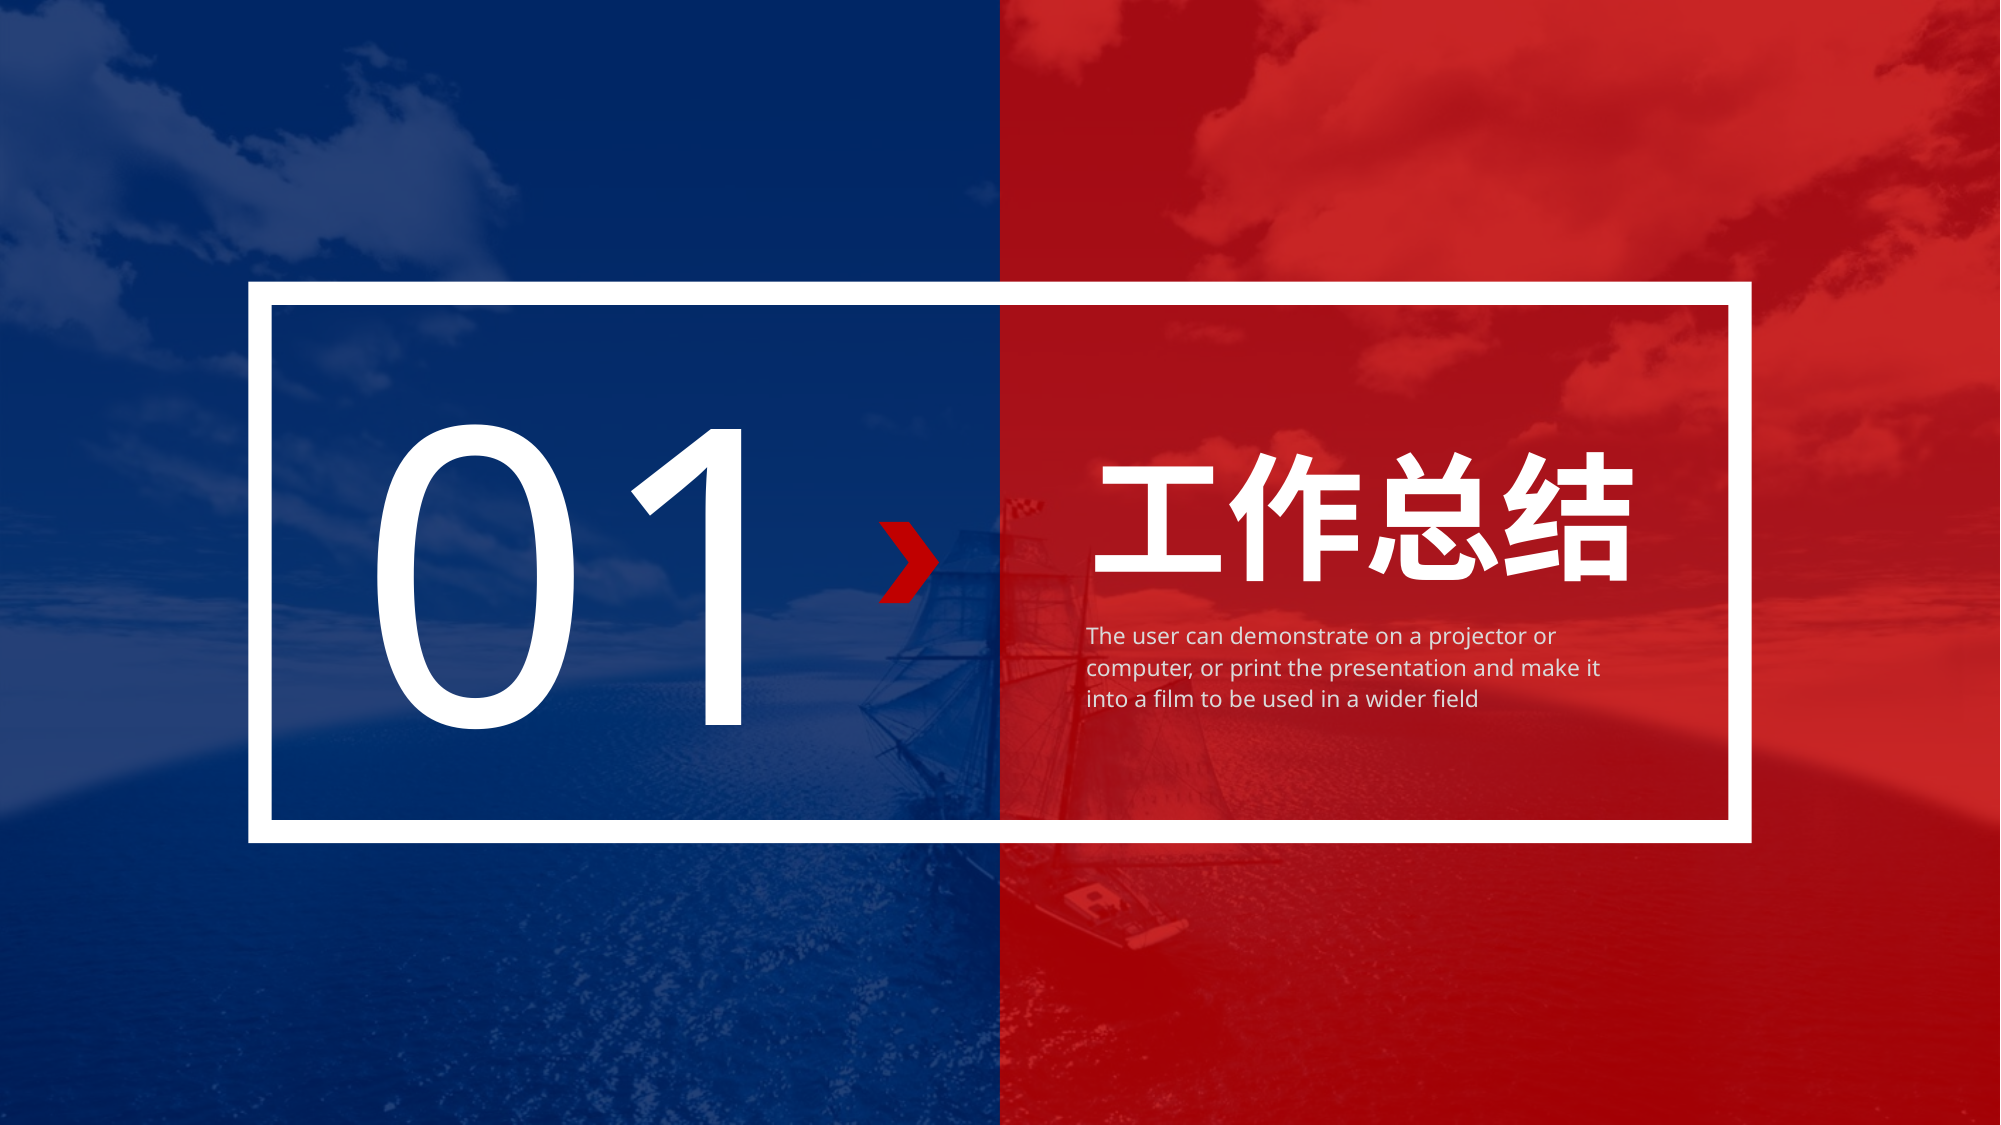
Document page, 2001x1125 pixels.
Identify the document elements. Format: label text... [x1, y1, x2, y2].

text_box [999, 0, 2000, 1125]
text_box 01 [343, 303, 847, 816]
text_box [0, 0, 999, 1125]
text_box [247, 281, 1753, 844]
text_box 工作总结 [1074, 424, 1655, 605]
text_box The user can demonstrate on a projector or computer, or print the presentation and make it into a film to be used in a wider field [1071, 610, 1657, 720]
text_box [876, 520, 941, 605]
